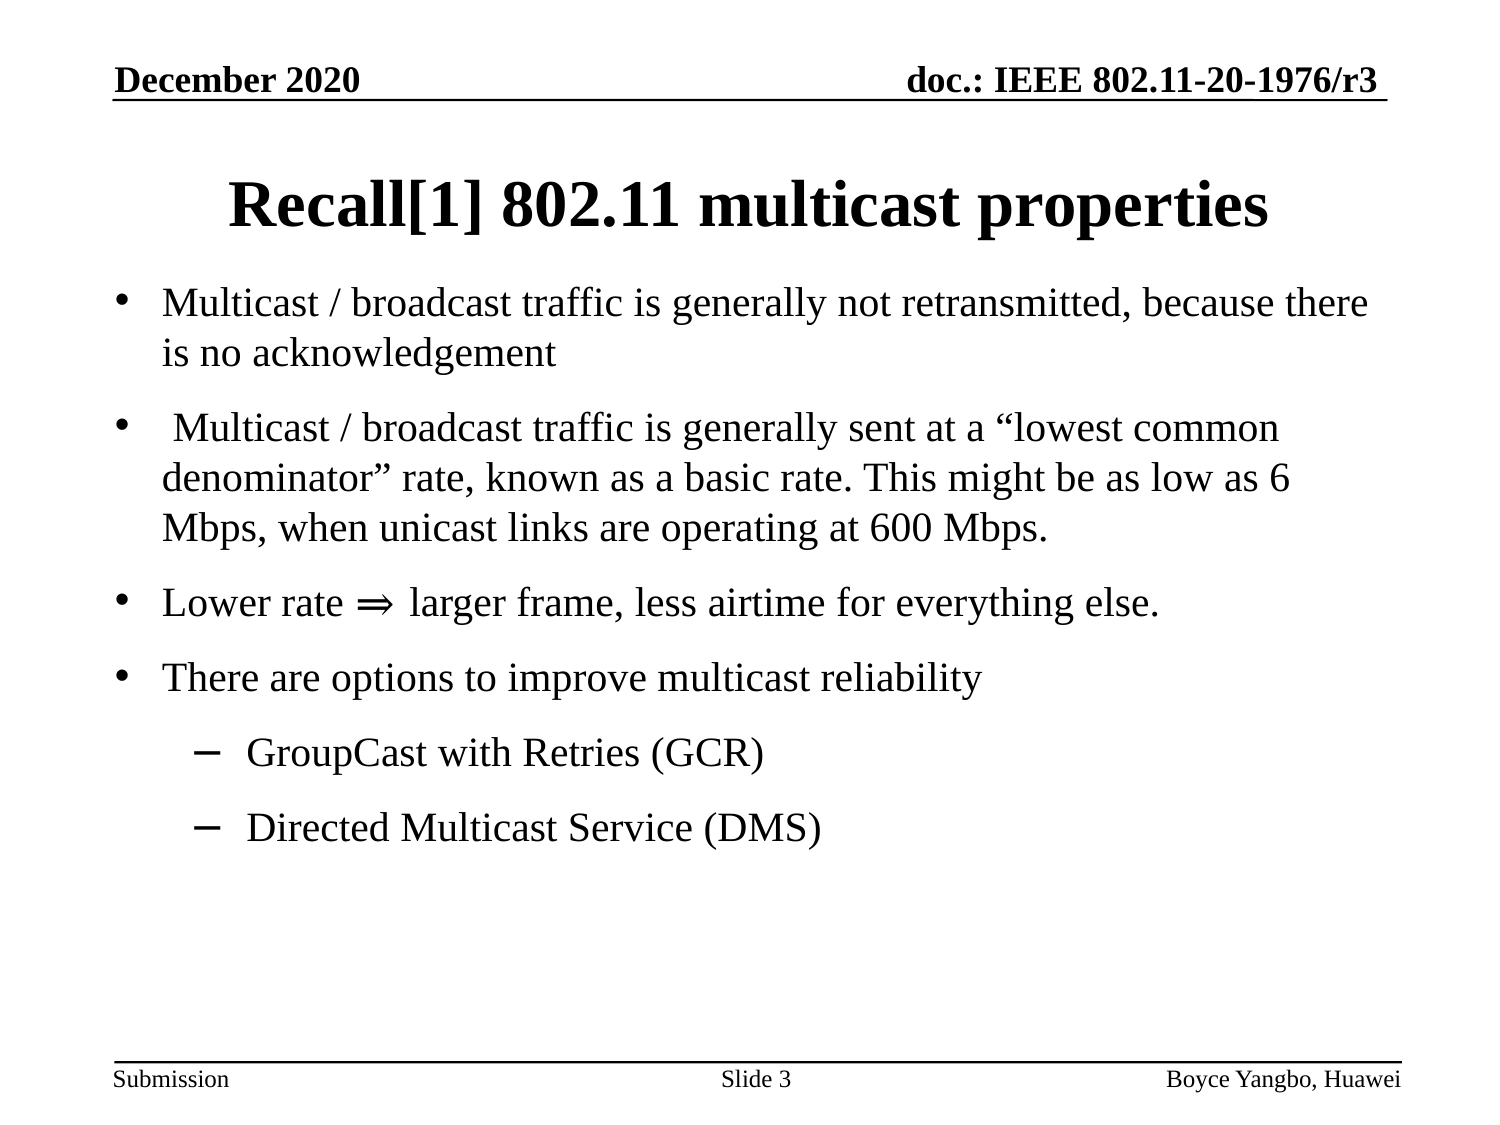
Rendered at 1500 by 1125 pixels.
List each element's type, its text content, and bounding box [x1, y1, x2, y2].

slide_number Slide 3 [712, 1061, 800, 1093]
text_box Multicast / broadcast traffic is generally not retransmitted, because there is no acknowledgement Multicast / broadcast traffic is generally sent at a “lowest common denominator” rate, known as a basic rate. This might be as low as 6 Mbps, when unicast links are operating at 600 Mbps. Lower rate ⇒ larger frame, less airtime for everything else. There are options to improve multicast reliability GroupCast with Retries (GCR) Directed Multicast Service (DMS) [100, 267, 1412, 858]
footer Boyce Yangbo, Huawei [1162, 1061, 1402, 1093]
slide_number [114, 54, 364, 101]
title Recall[1] 802.11 multicast properties [112, 112, 1388, 267]
